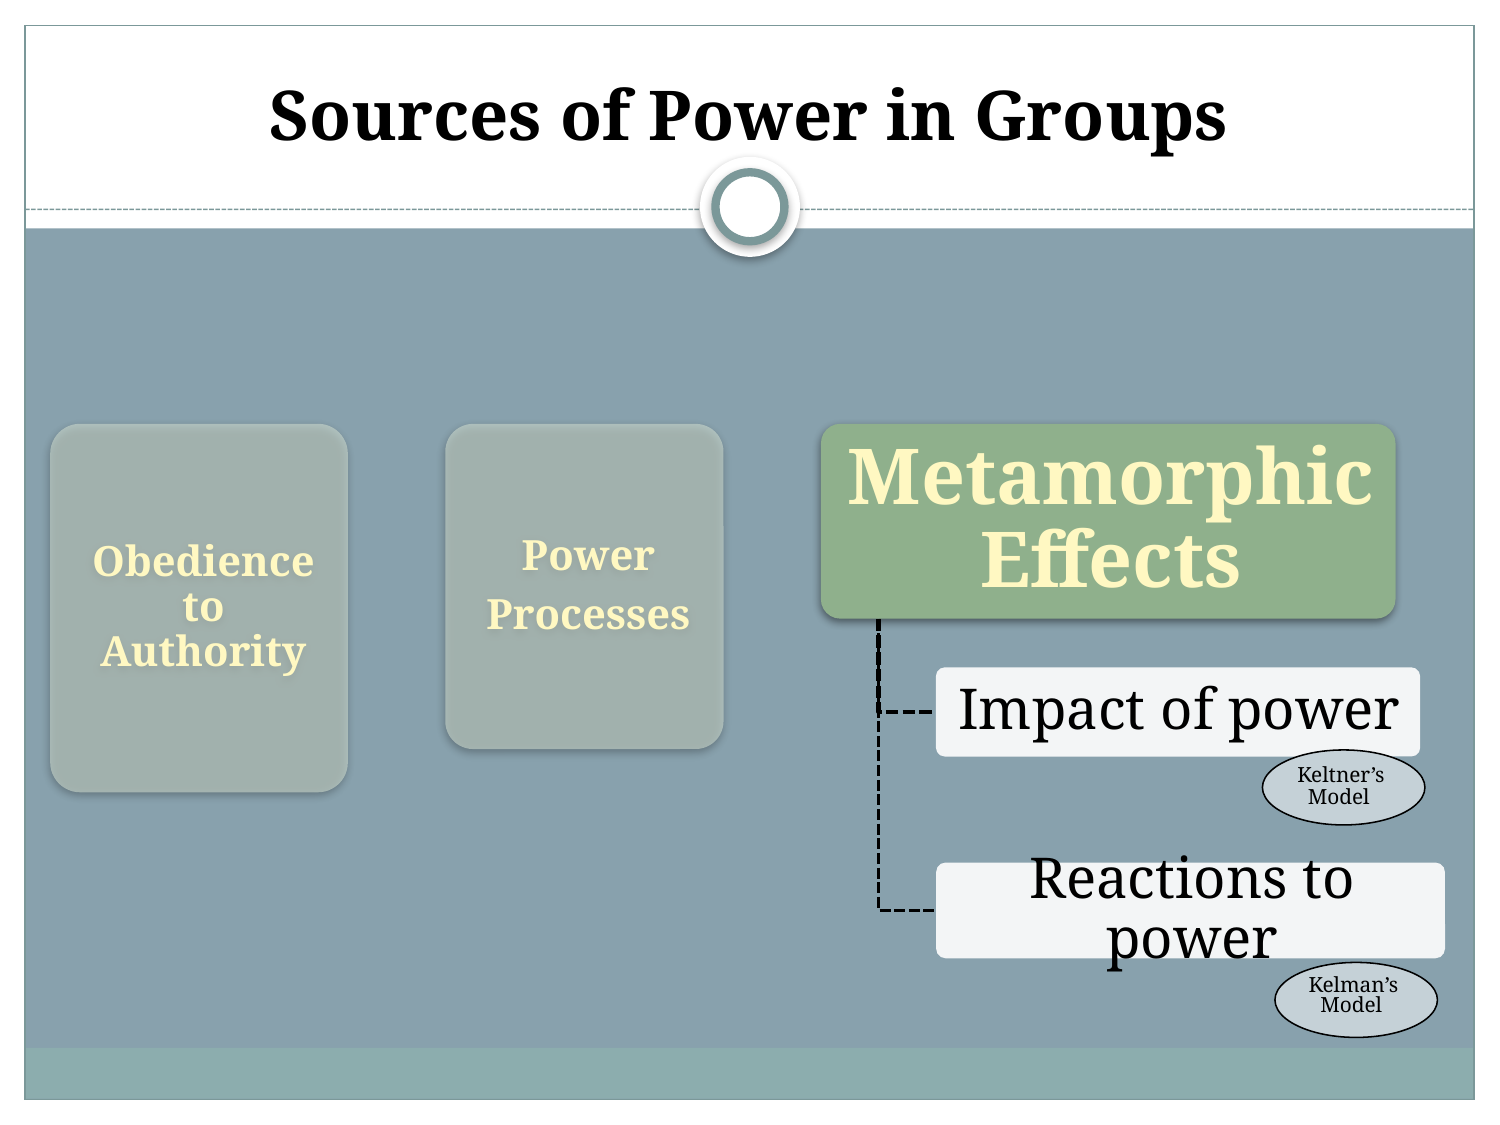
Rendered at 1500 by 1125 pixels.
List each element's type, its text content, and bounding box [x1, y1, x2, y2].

title Sources of Power in Groups [49, 37, 1450, 162]
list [49, 287, 1446, 1038]
